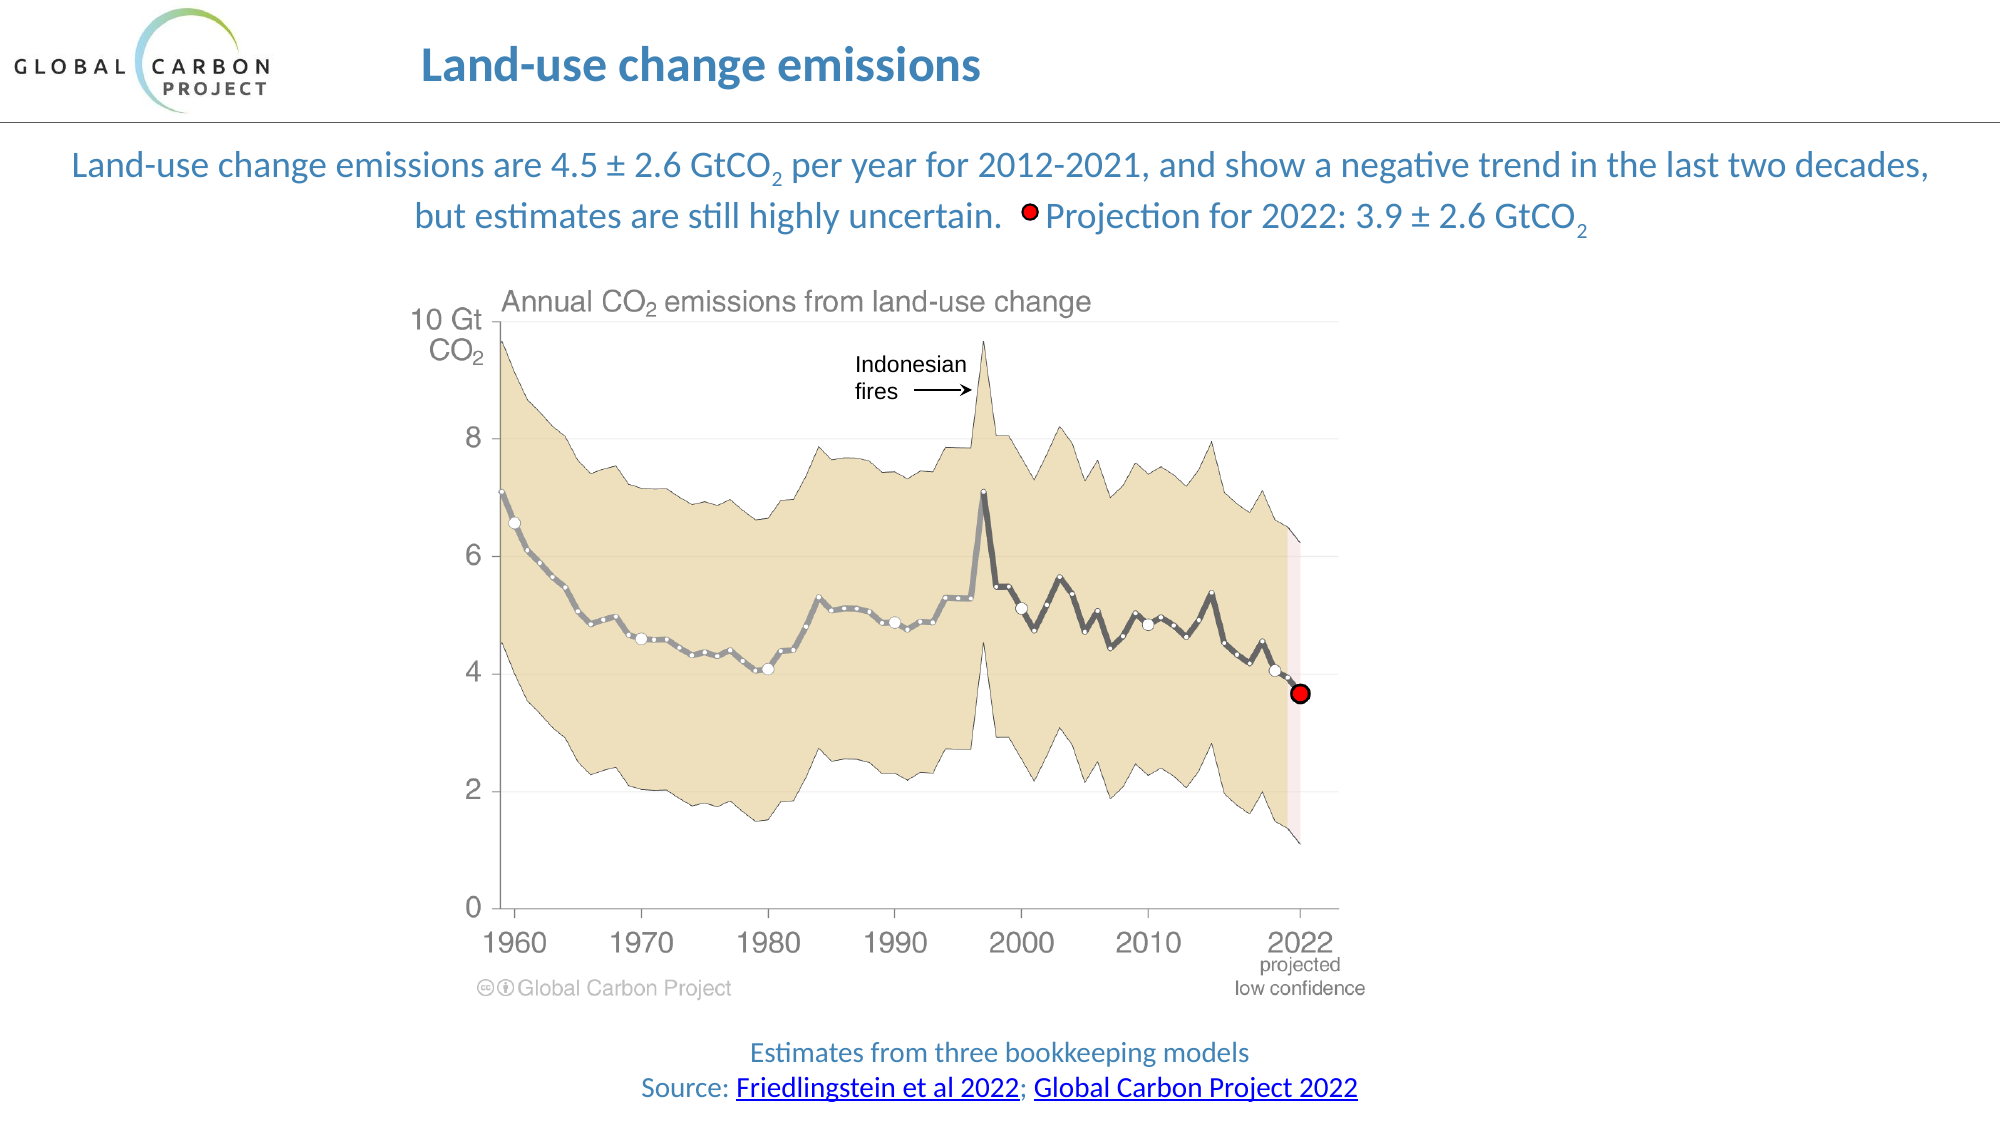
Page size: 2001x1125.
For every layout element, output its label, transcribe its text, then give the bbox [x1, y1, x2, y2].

picture [0, 0, 286, 122]
title Land-use change emissions [405, 19, 2000, 103]
text_box [1022, 204, 1038, 220]
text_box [839, 342, 1001, 414]
picture [99, 262, 1901, 1006]
text_box Land-use change emissions are 4.5 ± 2.6 GtCO2 per year for 2012-2021, and show a negative trend in the last two decades, but estimates are still highly uncertain. Projection for 2022: 3.9 ± 2.6 GtCO2 [21, 135, 1981, 248]
list Estimates from three bookkeeping models Source: Friedlingstein et al 2022; Global Carbon Project 2022 [249, 1016, 1750, 1111]
